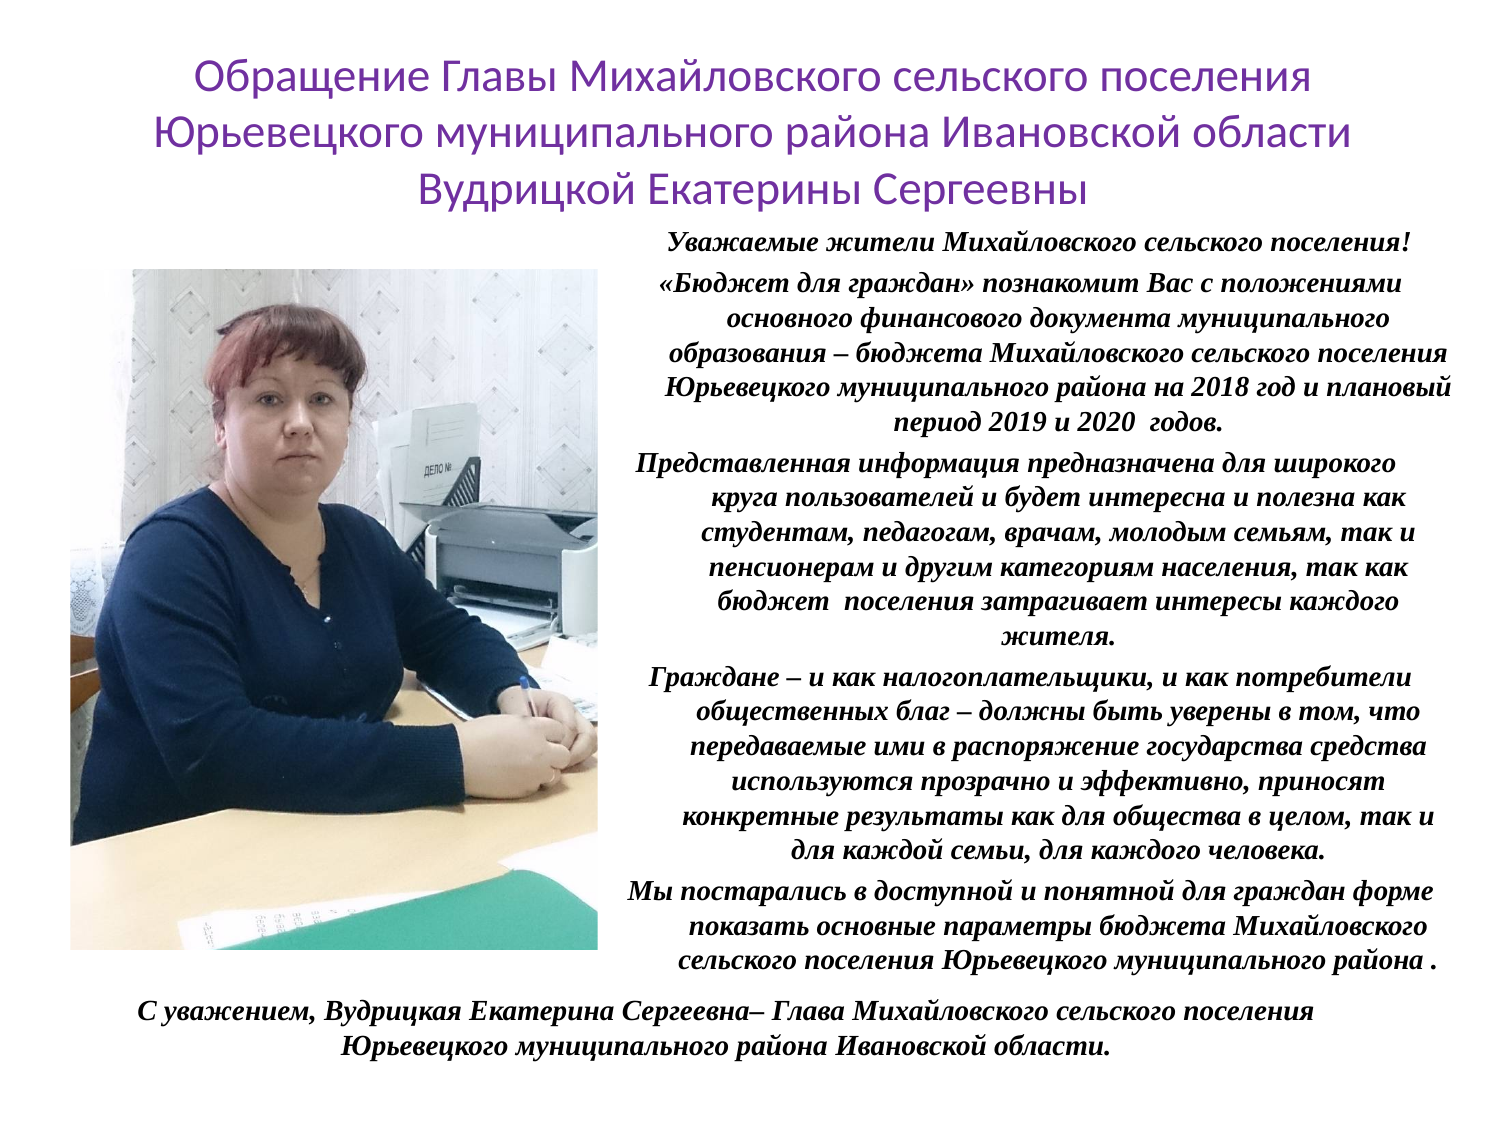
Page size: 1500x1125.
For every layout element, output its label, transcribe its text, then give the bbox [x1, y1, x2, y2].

picture [70, 269, 598, 950]
title Обращение Главы Михайловского сельского поселения Юрьевецкого муниципального района Ивановской области Вудрицкой Екатерины Сергеевны [70, 35, 1437, 223]
list Уважаемые жители Михайловского сельского поселения! «Бюджет для граждан» познакомит Вас с положениями основного финансового документа муниципального образования – бюджета Михайловского сельского поселения Юрьевецкого муниципального района на 2018 год и плановый период 2019 и 2020 годов. Представленная информация предназначена для широкого круга пользователей и будет интересна и полезна как студентам, педагогам, врачам, молодым семьям, так и пенсионерам и другим категориям населения, так как бюджет поселения затрагивает интересы каждого жителя. Граждане – и как налогоплательщики, и как потребители общественных благ – должны быть уверены в том, что передаваемые ими в распоряжение государства средства используются прозрачно и эффективно, приносят конкретные результаты как для общества в целом, так и для каждой семьи, для каждого человека. Мы постарались в доступной и понятной для граждан форме показать основные параметры бюджета Михайловского сельского поселения Юрьевецкого муниципального района . [585, 210, 1477, 985]
text_box С уважением, Вудрицкая Екатерина Сергеевна– Глава Михайловского сельского поселения Юрьевецкого муниципального района Ивановской области. [58, 984, 1395, 1069]
